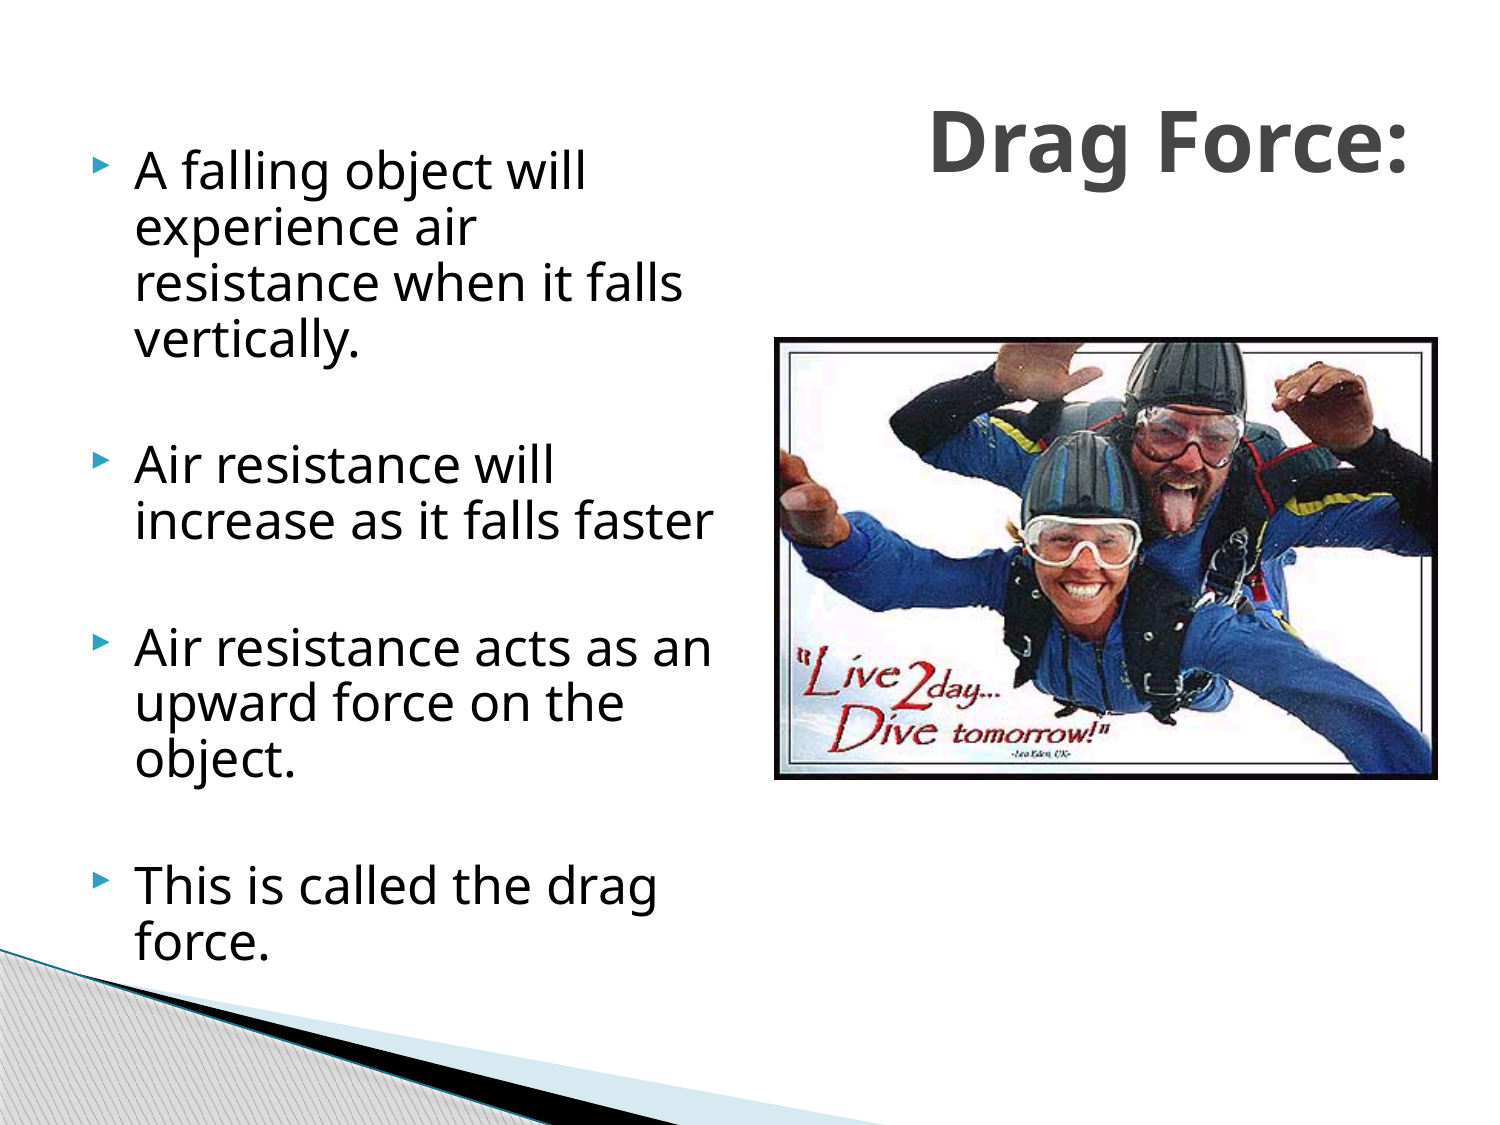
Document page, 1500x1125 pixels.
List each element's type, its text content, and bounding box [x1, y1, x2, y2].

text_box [774, 337, 1438, 780]
title Drag Force: [75, 45, 1425, 233]
list A falling object will experience air resistance when it falls vertically. Air resistance will increase as it falls faster Air resistance acts as an upward force on the object. This is called the drag force. [75, 137, 738, 1000]
